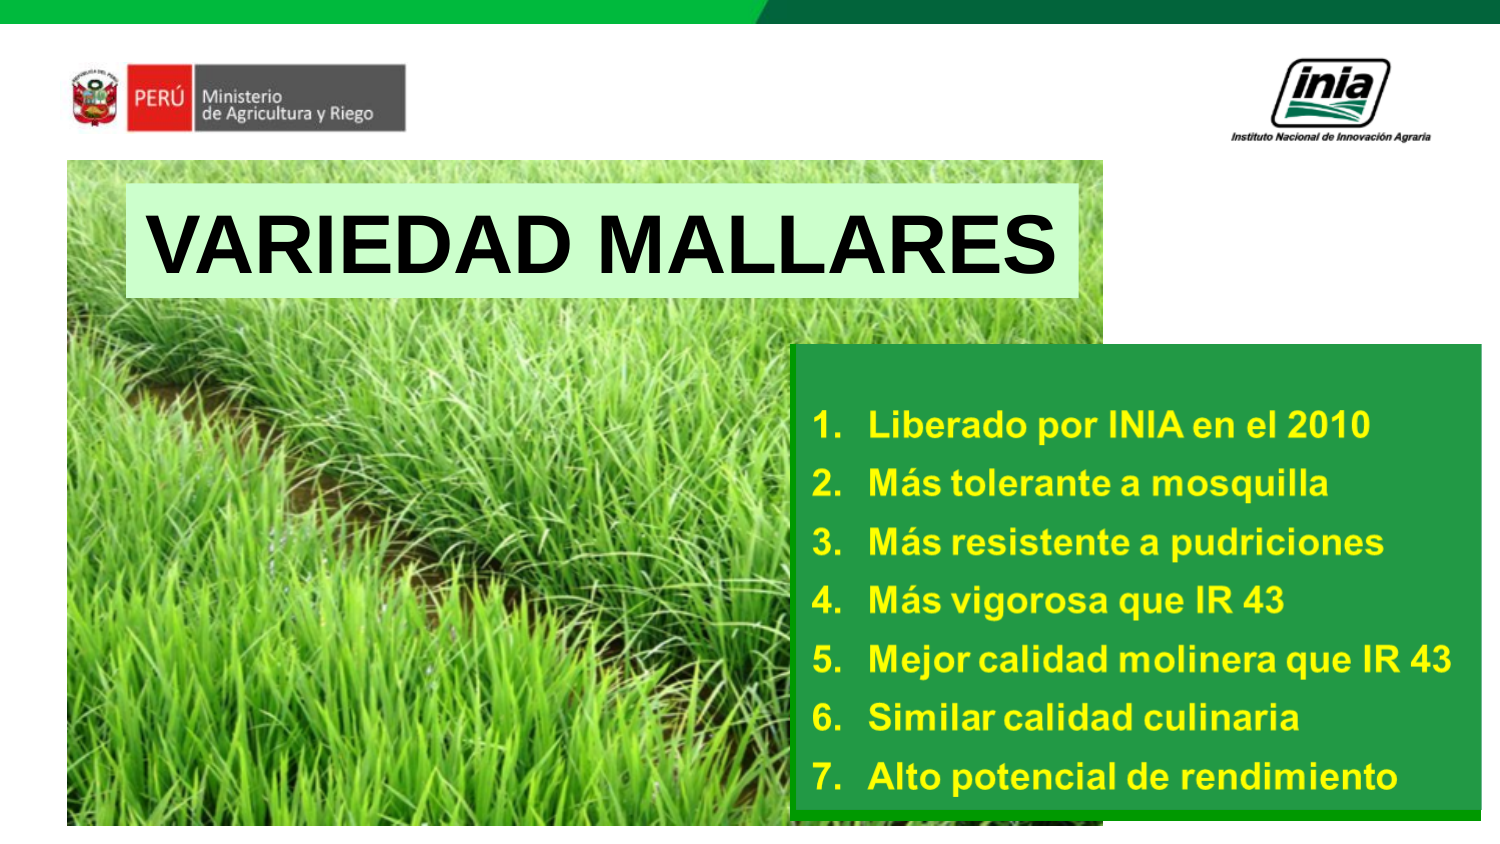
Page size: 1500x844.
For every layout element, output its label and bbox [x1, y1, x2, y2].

picture [0, 0, 1500, 24]
picture [60, 62, 408, 134]
picture [66, 160, 1482, 826]
picture [1209, 40, 1454, 155]
